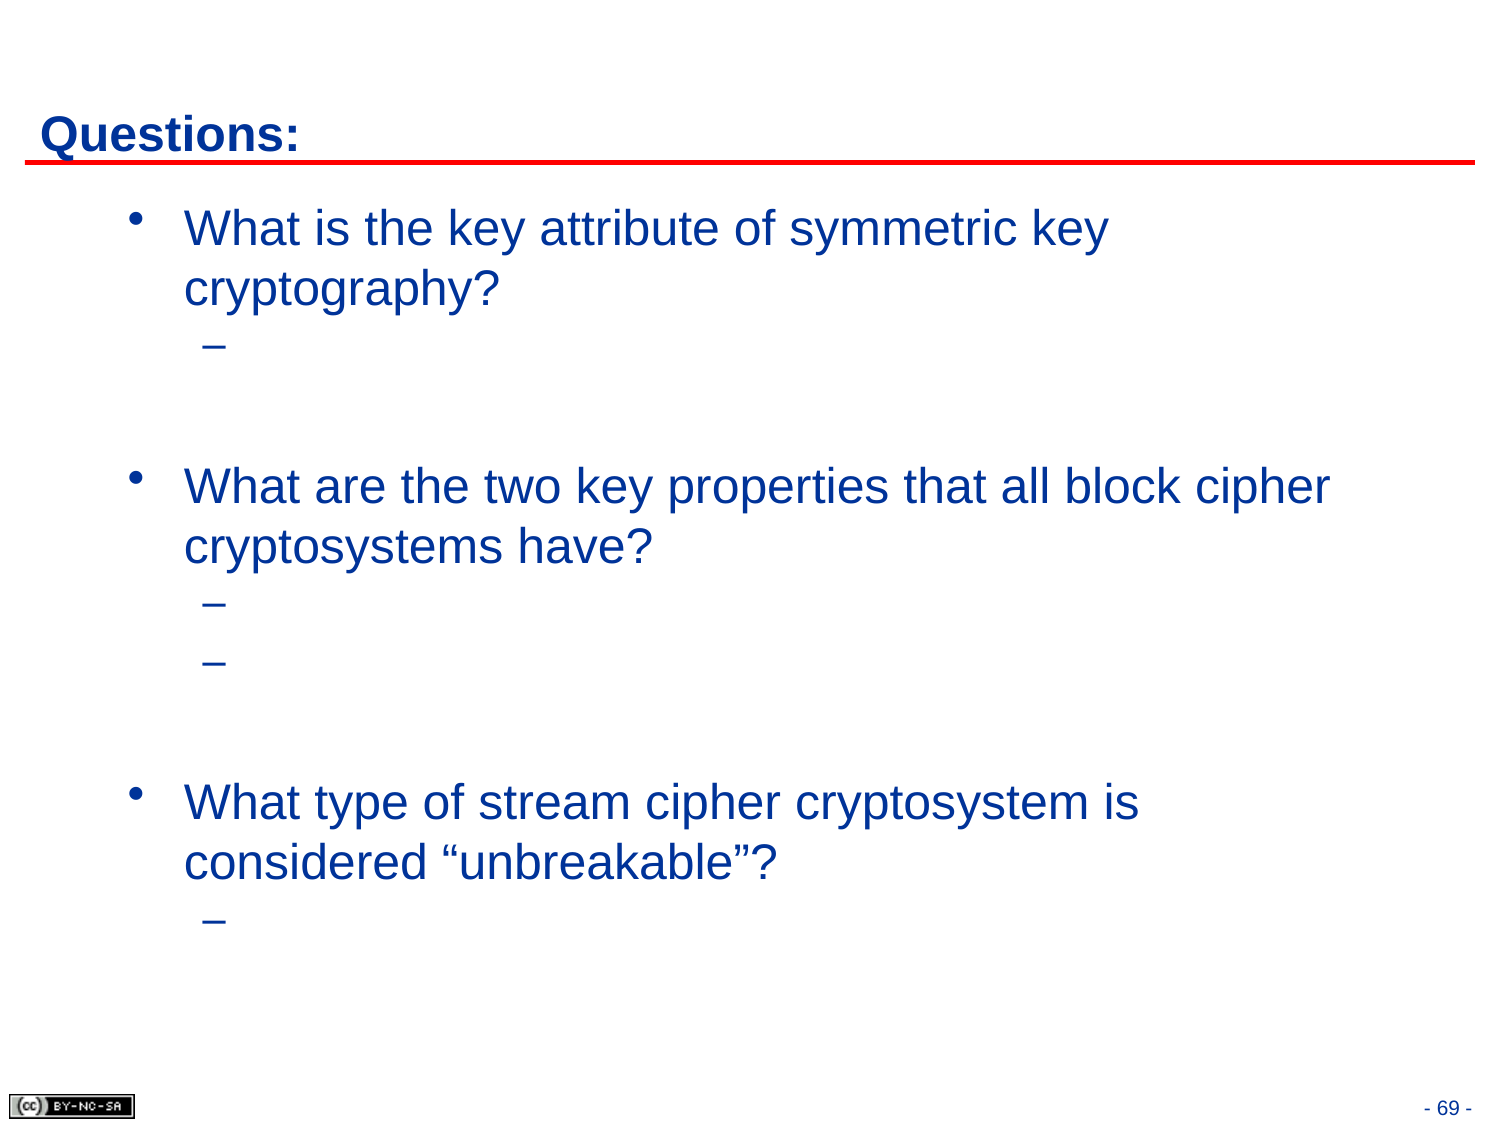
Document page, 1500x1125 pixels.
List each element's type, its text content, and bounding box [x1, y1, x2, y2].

title Questions: [24, 0, 1476, 169]
picture [9, 1094, 135, 1119]
slide_number - 69 - [1287, 1087, 1488, 1125]
list What is the key attribute of symmetric key cryptography? What are the two key properties that all block cipher cryptosystems have? What type of stream cipher cryptosystem is considered “unbreakable”? [112, 187, 1388, 1076]
